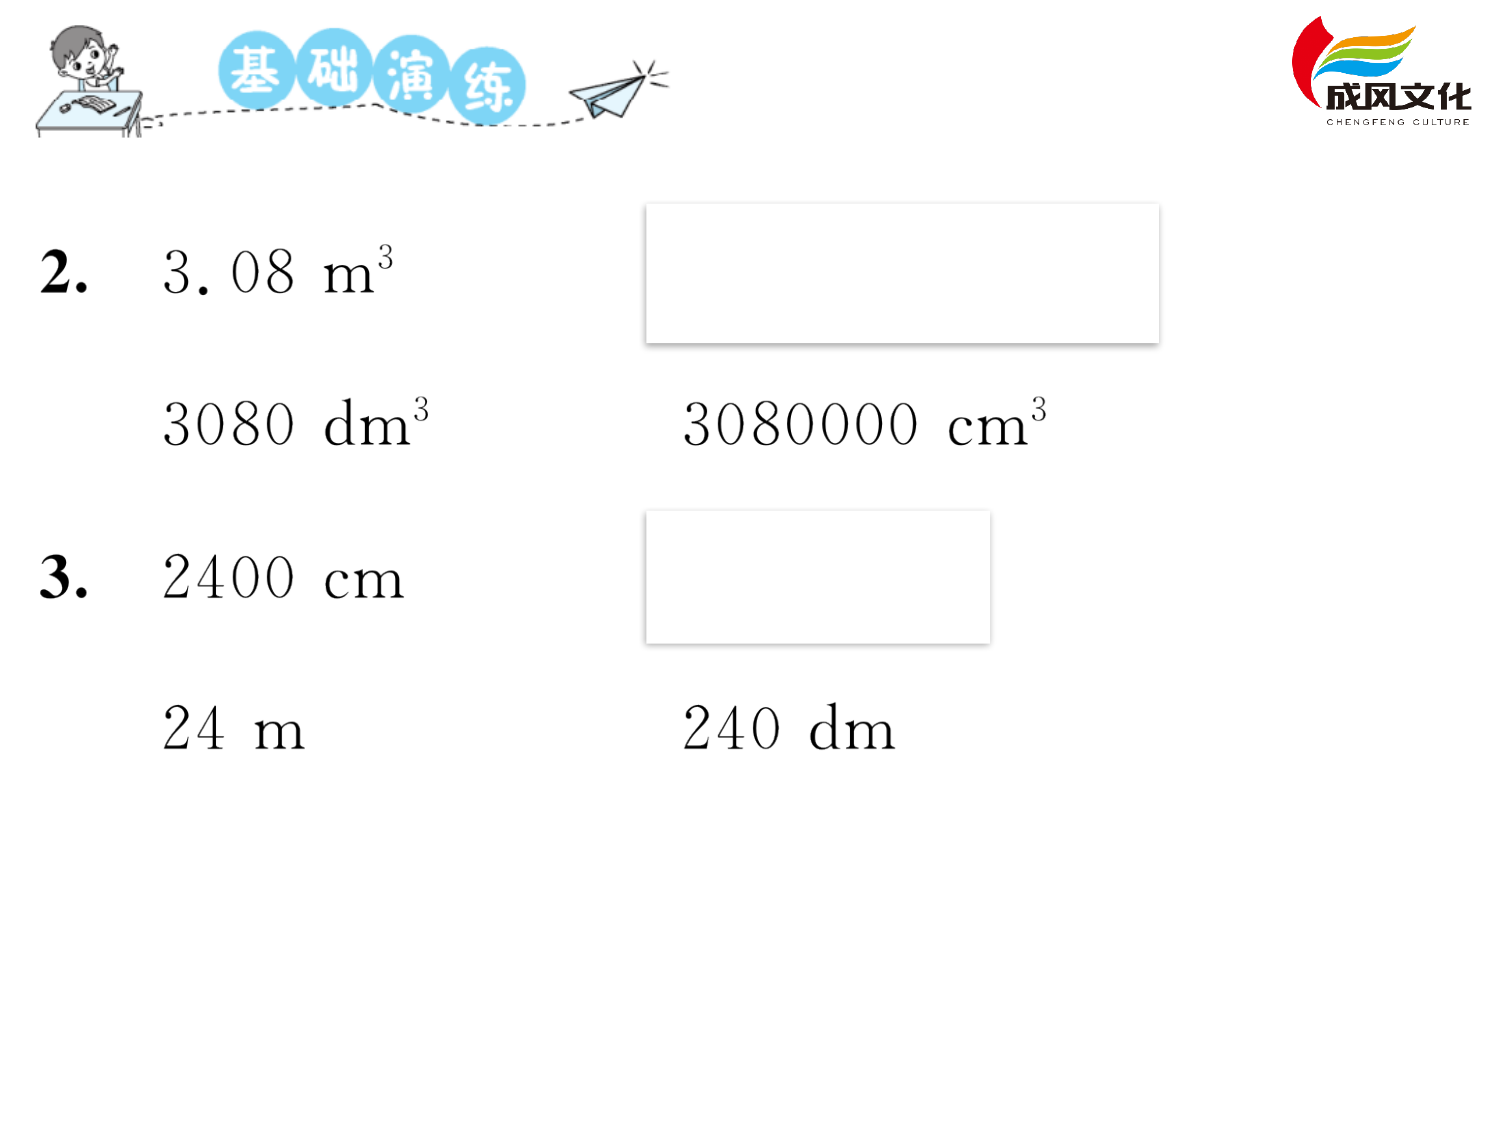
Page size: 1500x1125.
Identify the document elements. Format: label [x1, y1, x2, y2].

picture [35, 176, 1453, 768]
picture [29, 10, 680, 149]
picture [1281, 0, 1489, 136]
